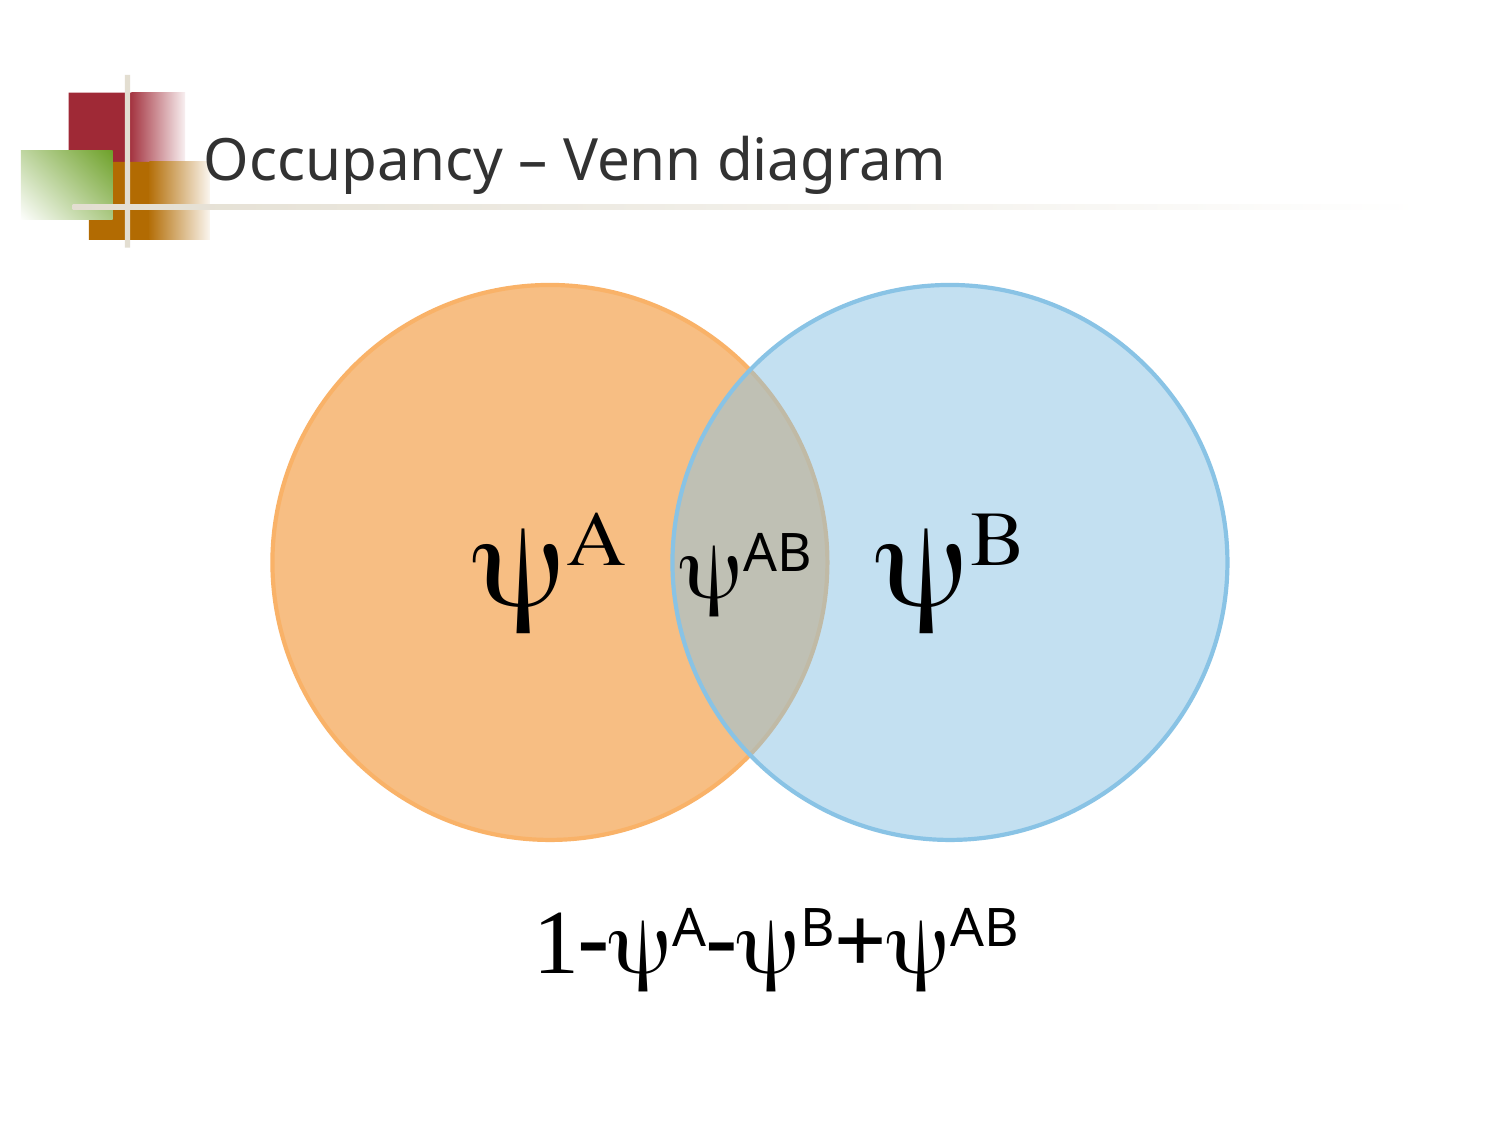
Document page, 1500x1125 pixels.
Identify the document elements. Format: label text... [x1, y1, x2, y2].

text_box 1-yA-yB+yAB [518, 904, 1034, 1000]
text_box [249, 228, 1251, 897]
title Occupancy – Venn diagram [188, 34, 1468, 201]
